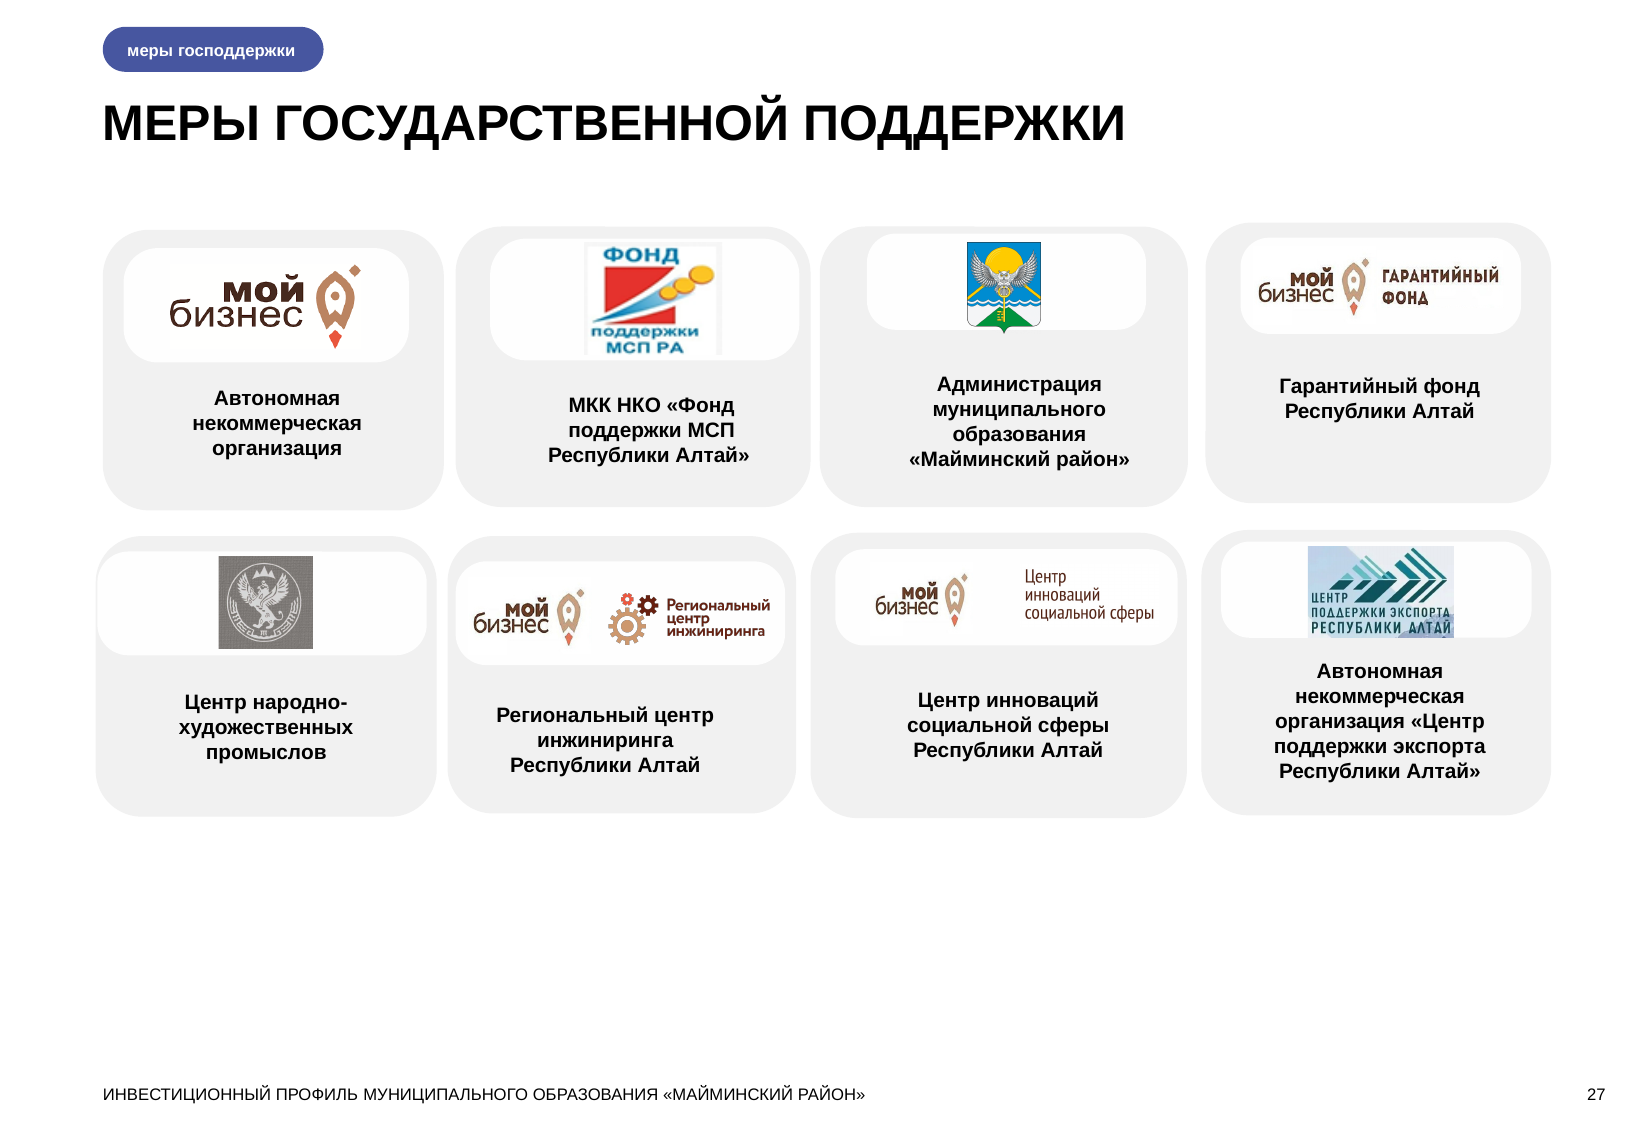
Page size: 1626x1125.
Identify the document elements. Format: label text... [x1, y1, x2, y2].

text_box [489, 237, 801, 362]
text_box ИНВЕСТИЦИОННЫЙ ПРОФИЛЬ МУНИЦИПАЛЬНОГО ОБРАЗОВАНИЯ «МАЙМИНСКИЙ РАЙОН» [102, 1083, 1304, 1124]
text_box Гарантийный фонд Республики Алтай [1260, 372, 1500, 423]
slide_number 27 [1486, 1083, 1606, 1105]
text_box [1204, 221, 1553, 505]
text_box меры господдержки [101, 25, 325, 73]
text_box Региональный центр инжиниринга Республики Алтай [485, 701, 725, 777]
picture [967, 293, 974, 303]
picture [967, 305, 1041, 334]
text_box Автономная некоммерческая организация [157, 384, 397, 460]
text_box [96, 550, 428, 657]
text_box Центр народно-художественных промыслов [94, 535, 438, 818]
picture [604, 589, 778, 651]
text_box [454, 560, 787, 667]
picture [1019, 564, 1160, 628]
text_box Центр инноваций социальной сферы Республики Алтай [877, 686, 1139, 762]
text_box Администрация муниципального образования «Майминский район» [899, 370, 1139, 471]
text_box [122, 247, 410, 364]
text_box [818, 225, 1189, 509]
text_box МКК НКО «Фонд поддержки МСП Республики Алтай» [532, 392, 772, 468]
text_box [446, 535, 798, 815]
text_box [1220, 540, 1533, 639]
text_box [454, 225, 812, 509]
text_box Автономная некоммерческая организация «Центр поддержки экспорта Республики Алтай» [1260, 657, 1500, 798]
picture [170, 264, 361, 349]
picture [1252, 246, 1504, 325]
text_box [865, 232, 1148, 331]
picture [218, 556, 313, 649]
picture [467, 577, 592, 655]
text_box [834, 548, 1179, 647]
text_box [101, 228, 445, 512]
text_box [809, 531, 1188, 820]
picture [1307, 546, 1454, 638]
text_box [1239, 236, 1523, 335]
text_box МЕРЫ ГОСУДАРСТВЕННОЙ ПОДДЕРЖКИ [102, 90, 1606, 151]
picture [870, 562, 973, 636]
text_box [1200, 528, 1553, 817]
picture [583, 242, 723, 355]
picture [972, 248, 1041, 298]
